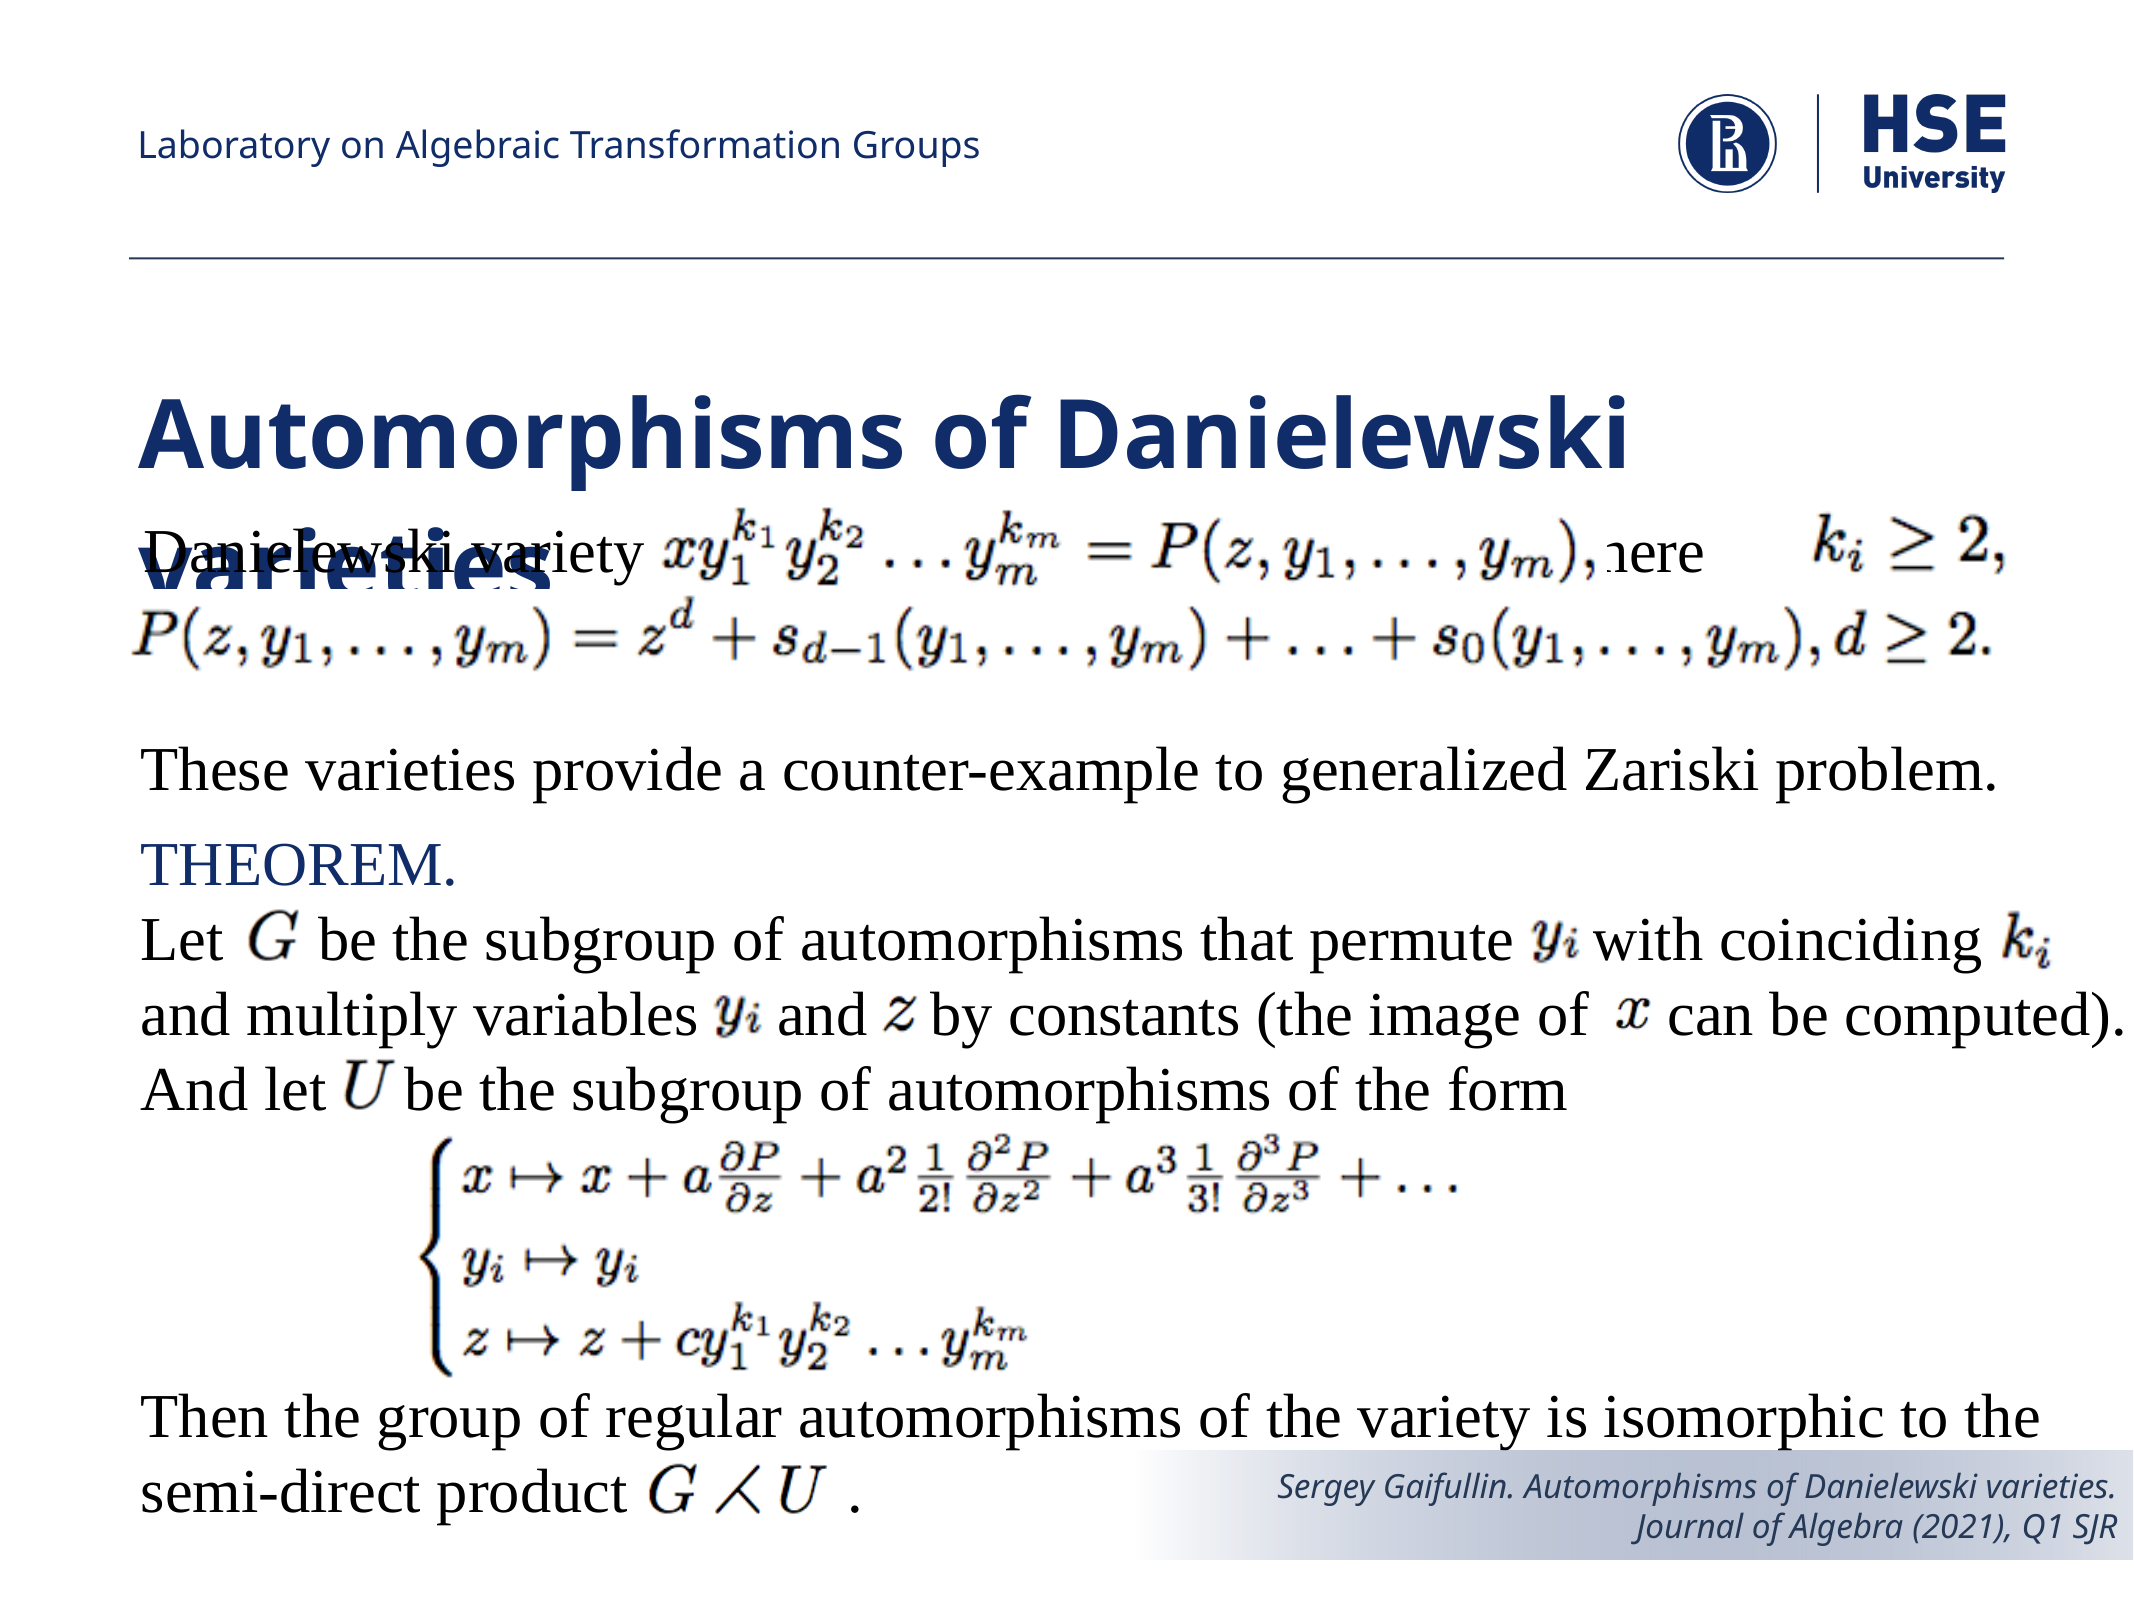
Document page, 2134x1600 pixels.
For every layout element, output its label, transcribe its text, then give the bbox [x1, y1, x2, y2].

picture [658, 494, 1607, 588]
picture [1519, 911, 1593, 975]
picture [125, 589, 2010, 683]
picture [338, 1051, 399, 1122]
text_box Sergey Gaifullin. Automorphisms of Danielewski varieties. Journal of Algebra (2021), Q1 SJR [1132, 1450, 2134, 1560]
picture [702, 986, 776, 1050]
picture [1676, 94, 2006, 194]
text_box Danielewski variety where [128, 494, 2134, 657]
picture [874, 983, 929, 1047]
picture [237, 900, 311, 974]
text_box Laboratory on Algebraic Transformation Groups [128, 112, 1455, 175]
picture [1990, 901, 2064, 980]
picture [1805, 501, 2019, 581]
text_box These varieties provide a counter-example to generalized Zariski problem. THEOREM. Let be the subgroup of automorphisms that permute with coinciding and multiply variables and by constants (the image of can be computed). And let be the subgroup of automorphisms of the form Then the group of regular automorphisms of the variety is isomorphic to the semi-direct product . [125, 657, 2134, 1600]
picture [1606, 988, 1660, 1043]
picture [391, 1124, 1481, 1385]
text_box Automorphisms of Danielewski varieties [130, 346, 2006, 494]
picture [628, 1453, 850, 1525]
